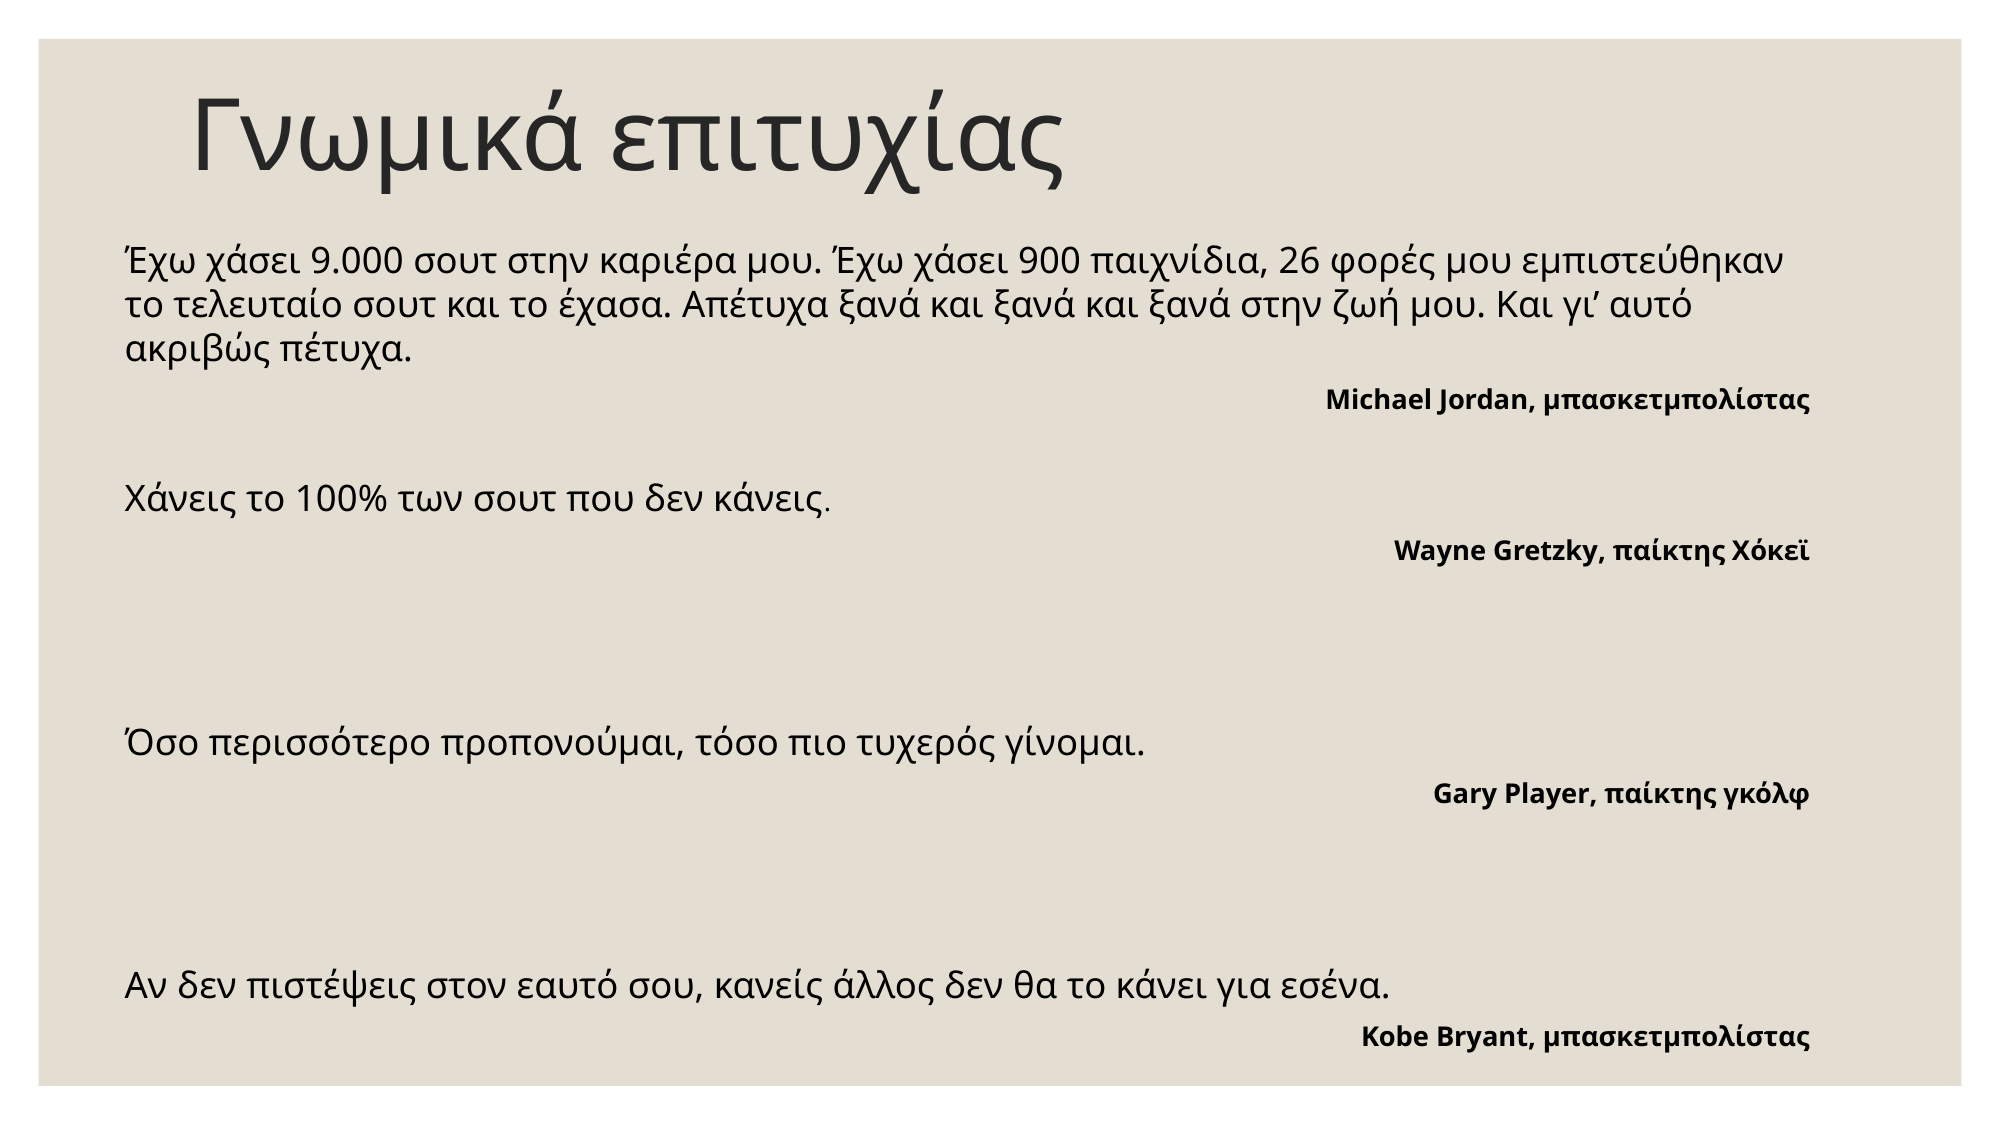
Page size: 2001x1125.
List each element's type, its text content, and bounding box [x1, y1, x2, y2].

list Έχω χάσει 9.000 σουτ στην καριέρα μου. Έχω χάσει 900 παιχνίδια, 26 φορές μου εμπιστεύθηκαν το τελευταίο σουτ και το έχασα. Απέτυχα ξανά και ξανά και ξανά στην ζωή μου. Και γι’ αυτό ακριβώς πέτυχα. Michael Jordan, μπασκετμπολίστας Χάνεις το 100% των σουτ που δεν κάνεις. Wayne Gretzky, παίκτης Χόκεϊ Όσο περισσότερο προπονούμαι, τόσο πιο τυχερός γίνομαι. Gary Player, παίκτης γκόλφ Αν δεν πιστέψεις στον εαυτό σου, κανείς άλλος δεν θα το κάνει για εσένα. Kobe Bryant, μπασκετμπολίστας [109, 229, 1825, 1062]
title Γνωμικά επιτυχίας [174, 51, 1825, 224]
